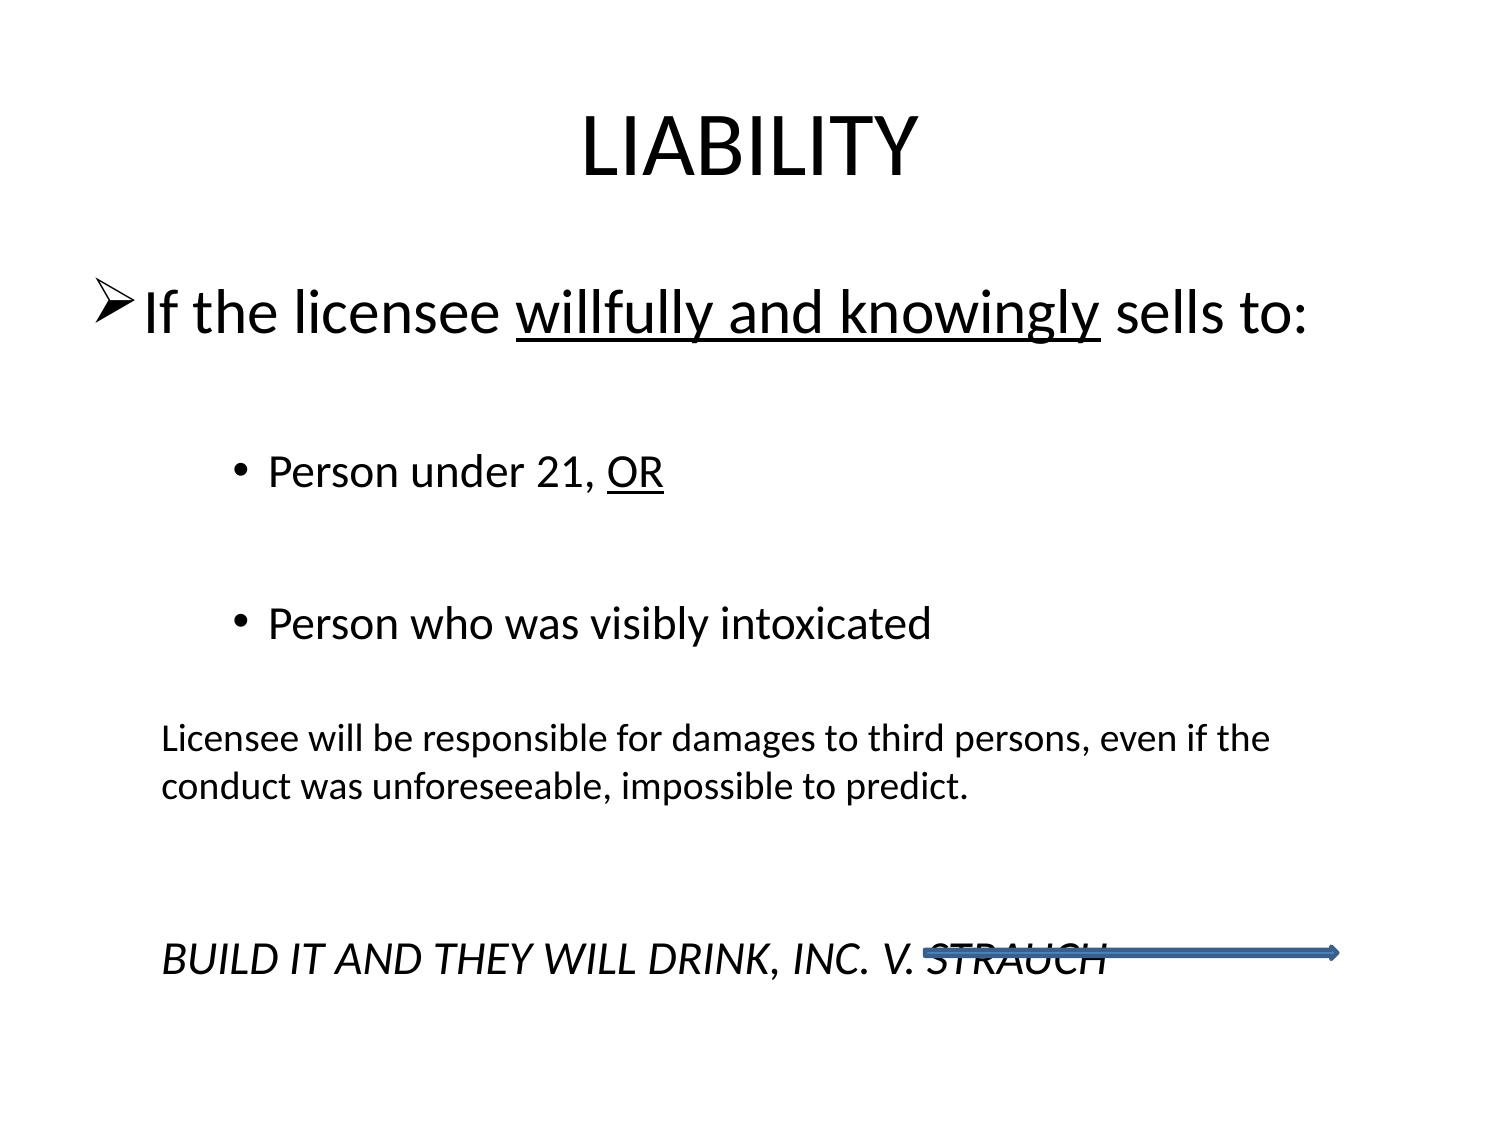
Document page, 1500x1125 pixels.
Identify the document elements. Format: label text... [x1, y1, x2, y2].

list If the licensee willfully and knowingly sells to: Person under 21, OR Person who was visibly intoxicated Licensee will be responsible for damages to third persons, even if the conduct was unforeseeable, impossible to predict. Build It and They Will Drink, Inc. v. Strauch [75, 262, 1425, 1005]
title Liability [75, 45, 1425, 233]
text_box [922, 944, 1340, 961]
